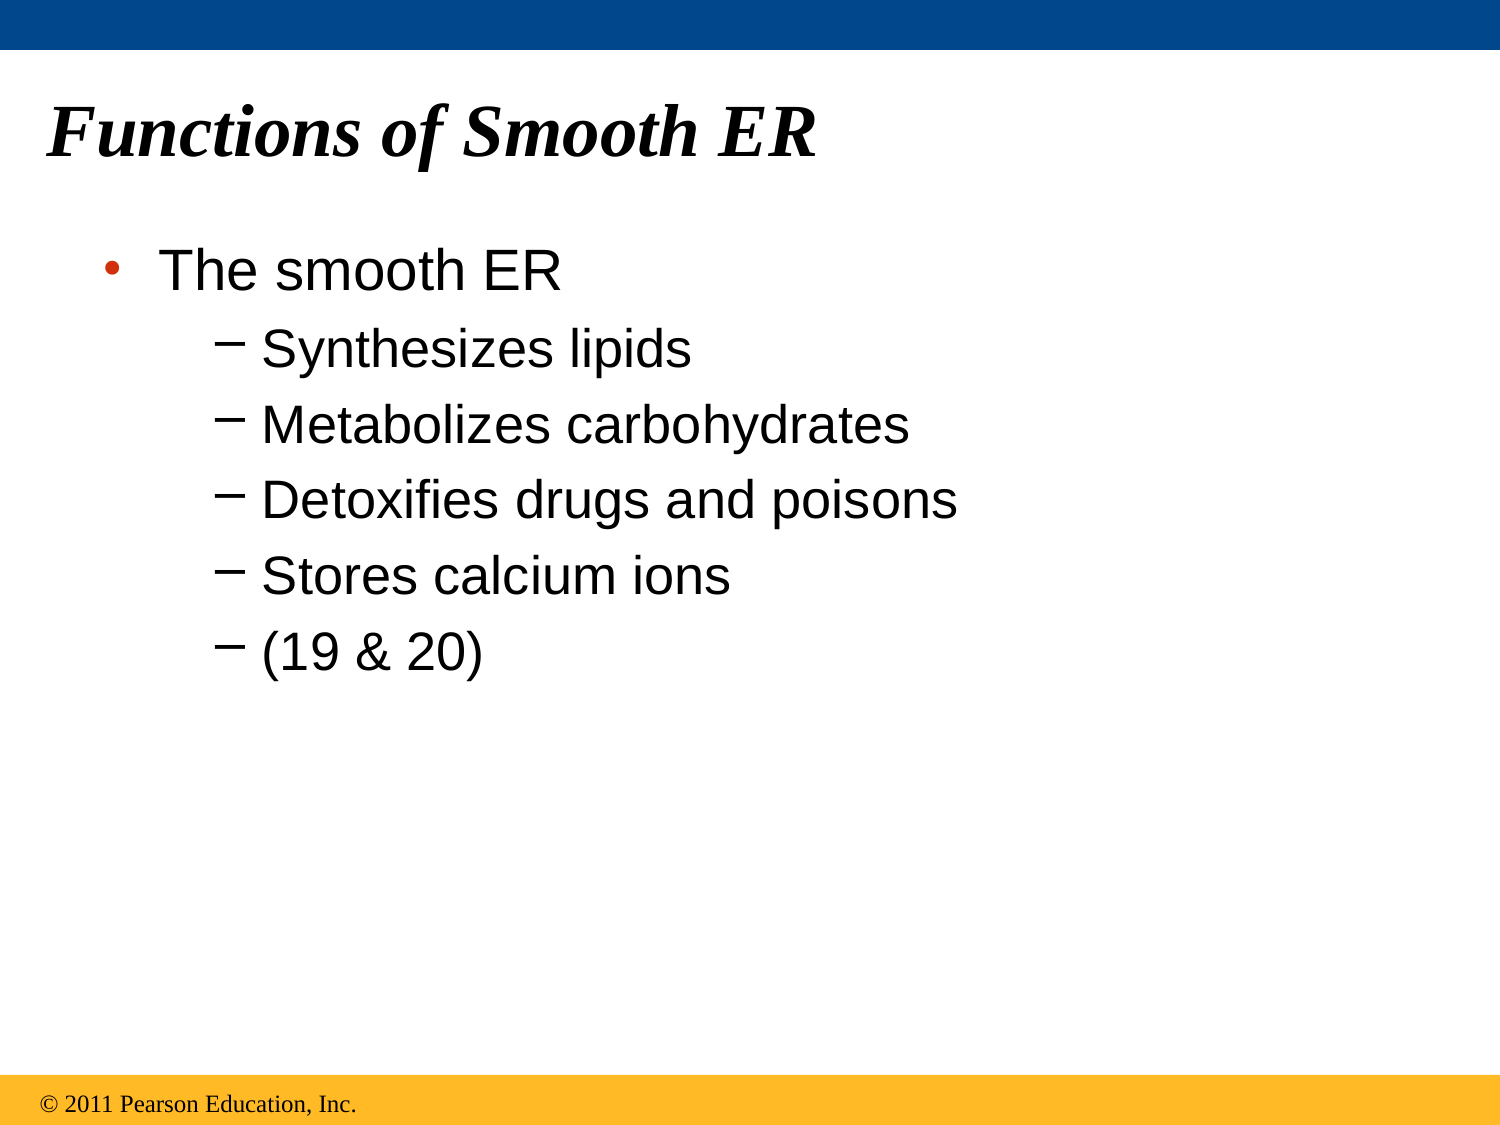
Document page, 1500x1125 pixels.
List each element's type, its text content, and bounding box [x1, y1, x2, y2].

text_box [0, 1074, 1500, 1125]
list The smooth ER Synthesizes lipids Metabolizes carbohydrates Detoxifies drugs and poisons Stores calcium ions (19 & 20) [87, 224, 1326, 643]
title Functions of Smooth ER [30, 85, 1432, 169]
text_box [0, 0, 1500, 50]
